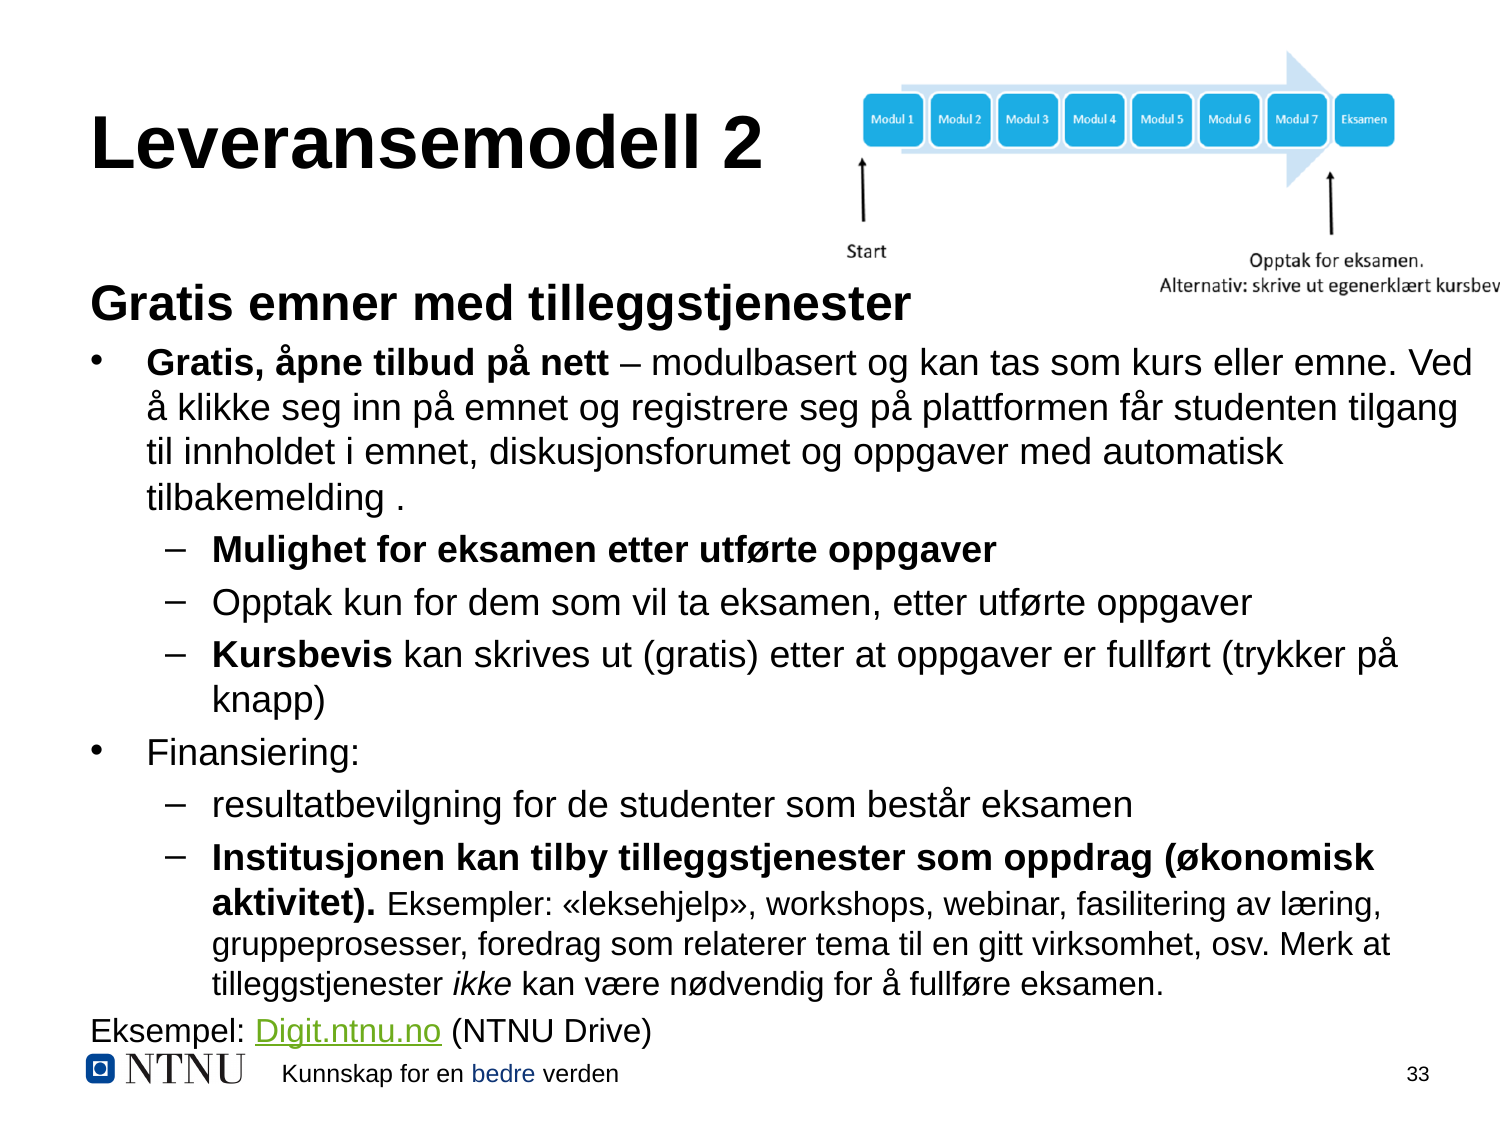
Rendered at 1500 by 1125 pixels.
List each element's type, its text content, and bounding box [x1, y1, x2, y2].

picture [85, 1053, 246, 1084]
list Gratis emner med tilleggstjenester Gratis, åpne tilbud på nett – modulbasert og kan tas som kurs eller emne. Ved å klikke seg inn på emnet og registrere seg på plattformen får studenten tilgang til innholdet i emnet, diskusjonsforumet og oppgaver med automatisk tilbakemelding . Mulighet for eksamen etter utførte oppgaver Opptak kun for dem som vil ta eksamen, etter utførte oppgaver Kursbevis kan skrives ut (gratis) etter at oppgaver er fullført (trykker på knapp) Finansiering: resultatbevilgning for de studenter som består eksamen Institusjonen kan tilby tilleggstjenester som oppdrag (økonomisk aktivitet). Eksempler: «leksehjelp», workshops, webinar, fasilitering av læring, gruppeprosesser, foredrag som relaterer tema til en gitt virksomhet, osv. Merk at tilleggstjenester ikke kan være nødvendig for å fullføre eksamen. Eksempel: Digit.ntnu.no (NTNU Drive) [75, 262, 1500, 1034]
picture [784, 0, 1500, 312]
title Leveransemodell 2 [75, 45, 779, 233]
